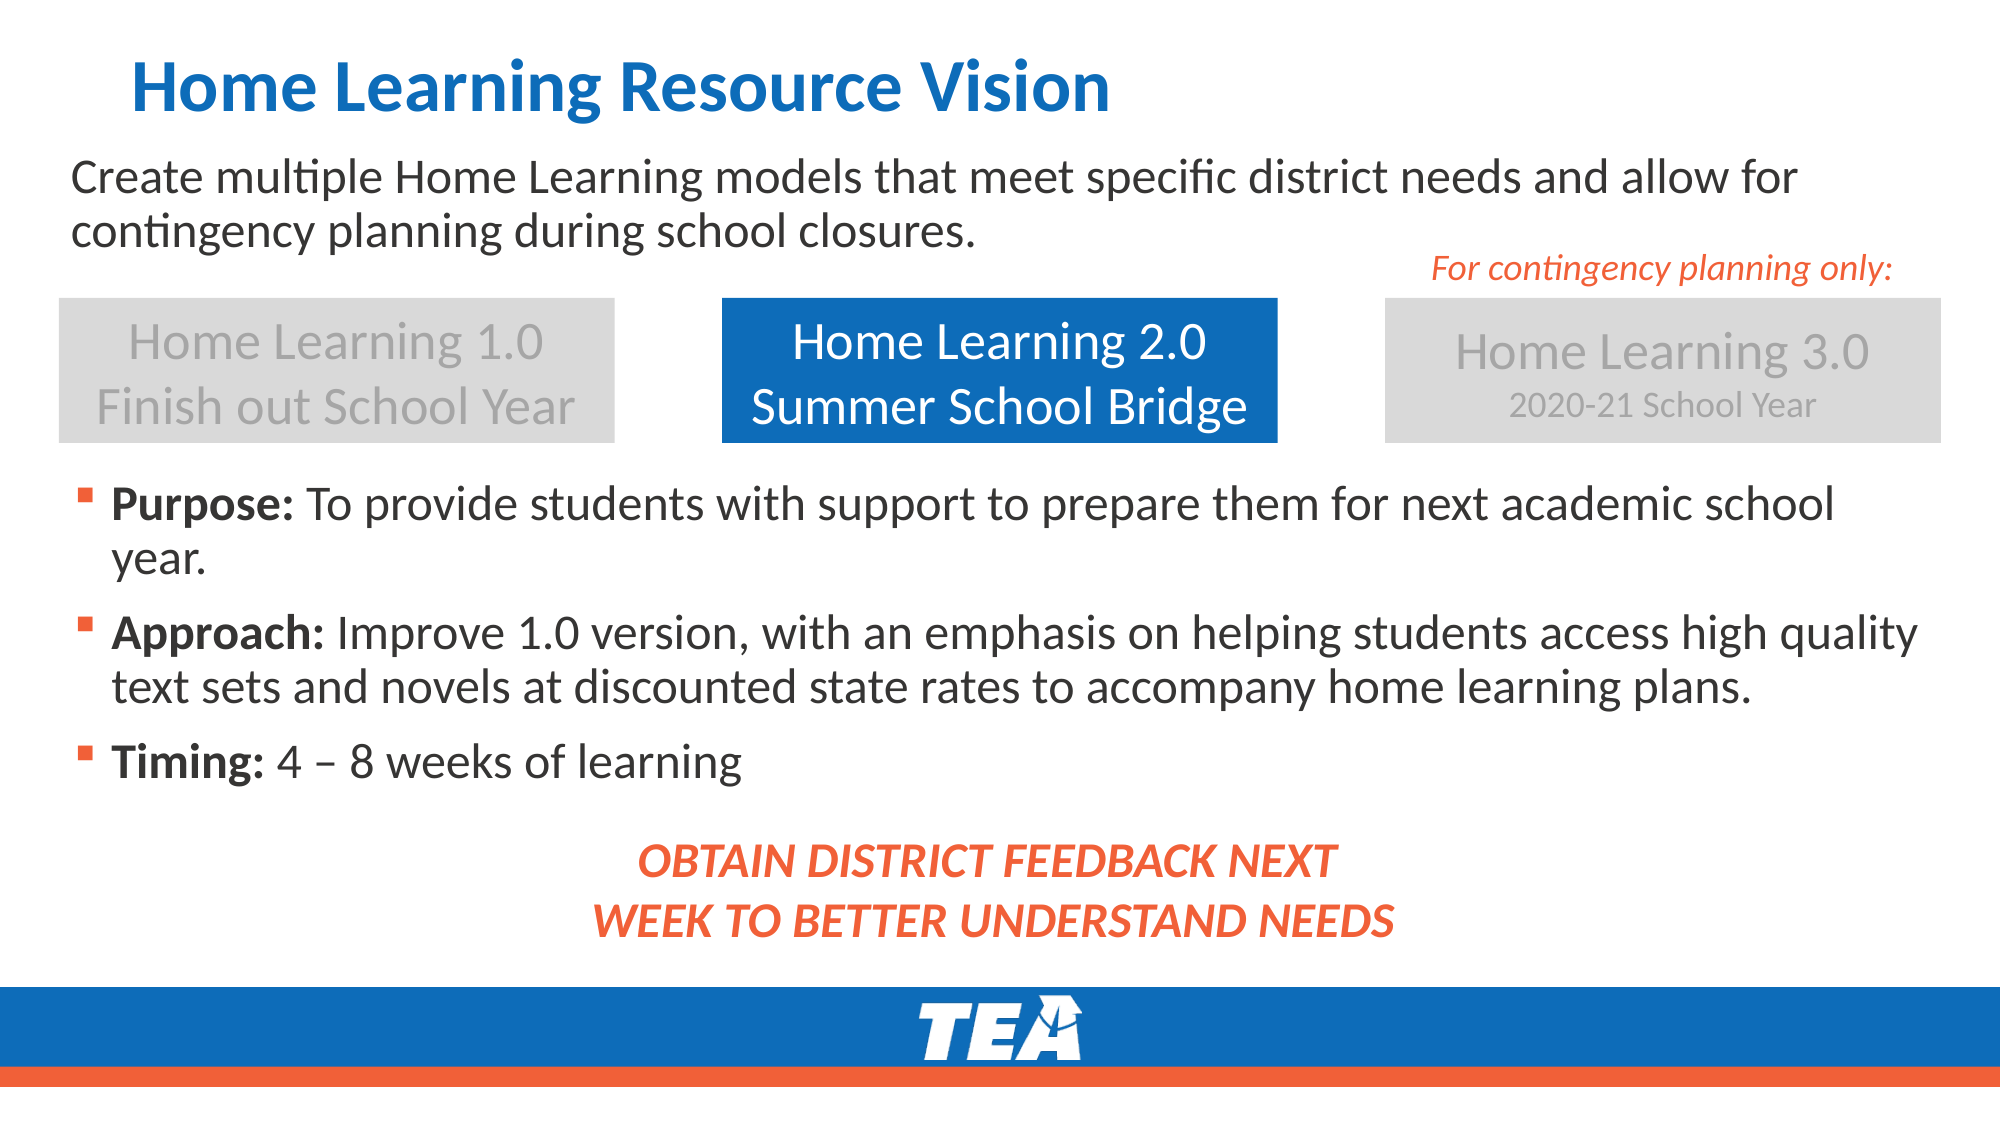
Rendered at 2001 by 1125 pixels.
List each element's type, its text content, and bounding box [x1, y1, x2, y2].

text_box Home Learning 2.0 Summer School Bridge [721, 298, 1279, 444]
text_box OBTAIN DISTRICT FEEDBACK NEXT WEEK TO BETTER UNDERSTAND NEEDS [255, 819, 1731, 955]
list Purpose: To provide students with support to prepare them for next academic school year. Approach: Improve 1.0 version, with an emphasis on helping students access high quality text sets and novels at discounted state rates to accompany home learning plans. Timing: 4 – 8 weeks of learning [58, 470, 1944, 1083]
text_box Create multiple Home Learning models that meet specific district needs and allow for contingency planning during school closures. [56, 143, 1941, 298]
text_box Home Learning 1.0 Finish out School Year [58, 298, 616, 444]
title Home Learning Resource Vision [116, 25, 1942, 149]
text_box Home Learning 3.0 2020-21 School Year [1384, 297, 1942, 444]
text_box For contingency planning only: [1416, 236, 1909, 296]
